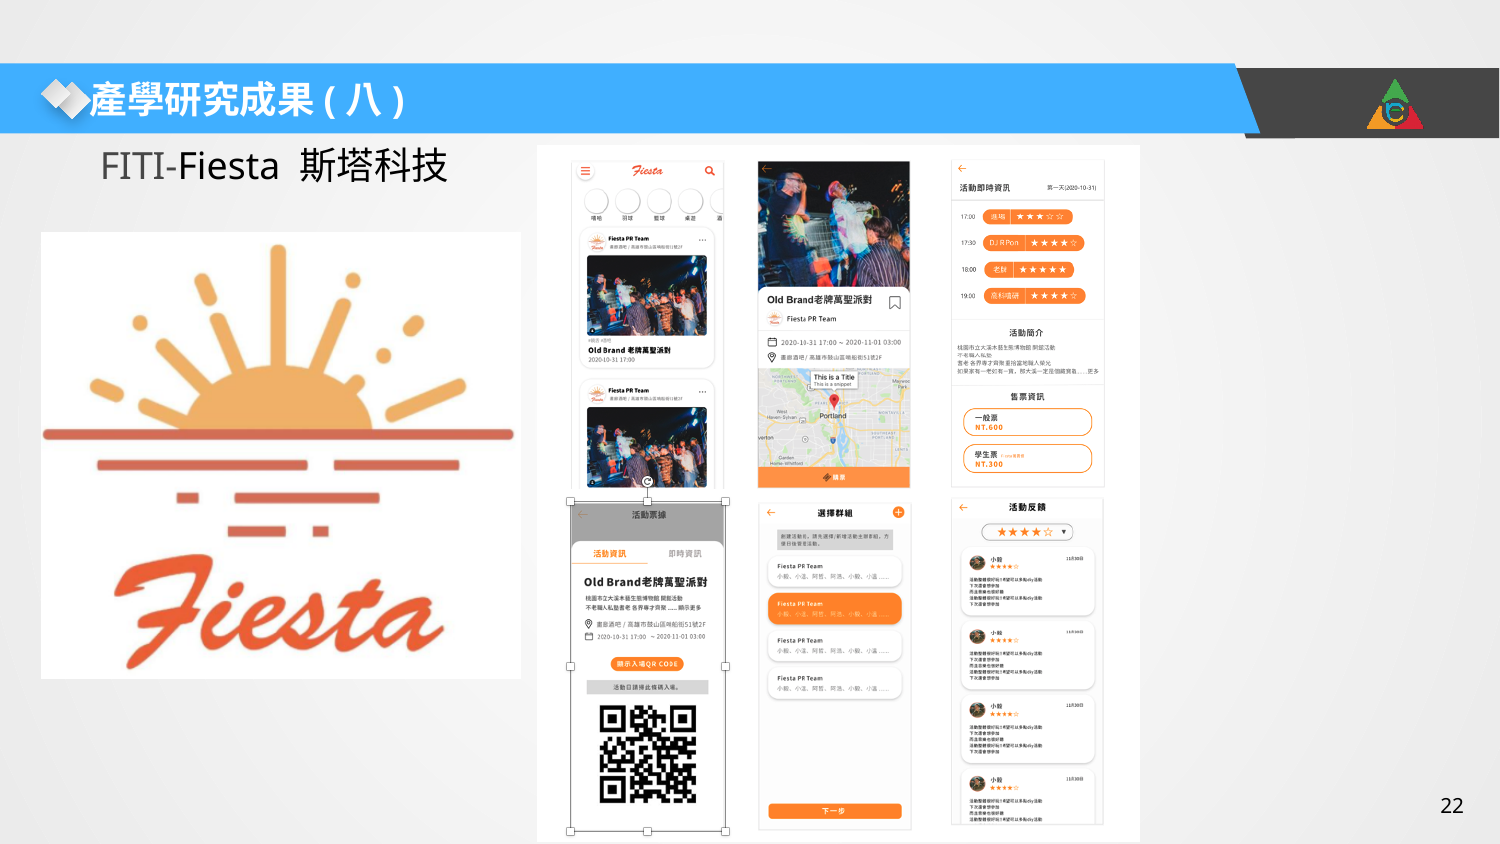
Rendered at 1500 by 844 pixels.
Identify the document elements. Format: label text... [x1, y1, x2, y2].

picture [41, 232, 521, 679]
slide_number 22 [1277, 785, 1479, 836]
text_box 產學研究成果(八) [78, 69, 416, 127]
picture [537, 145, 1141, 842]
text_box FITI-Fiesta 斯塔科技 [88, 136, 1278, 193]
picture [1364, 76, 1426, 130]
